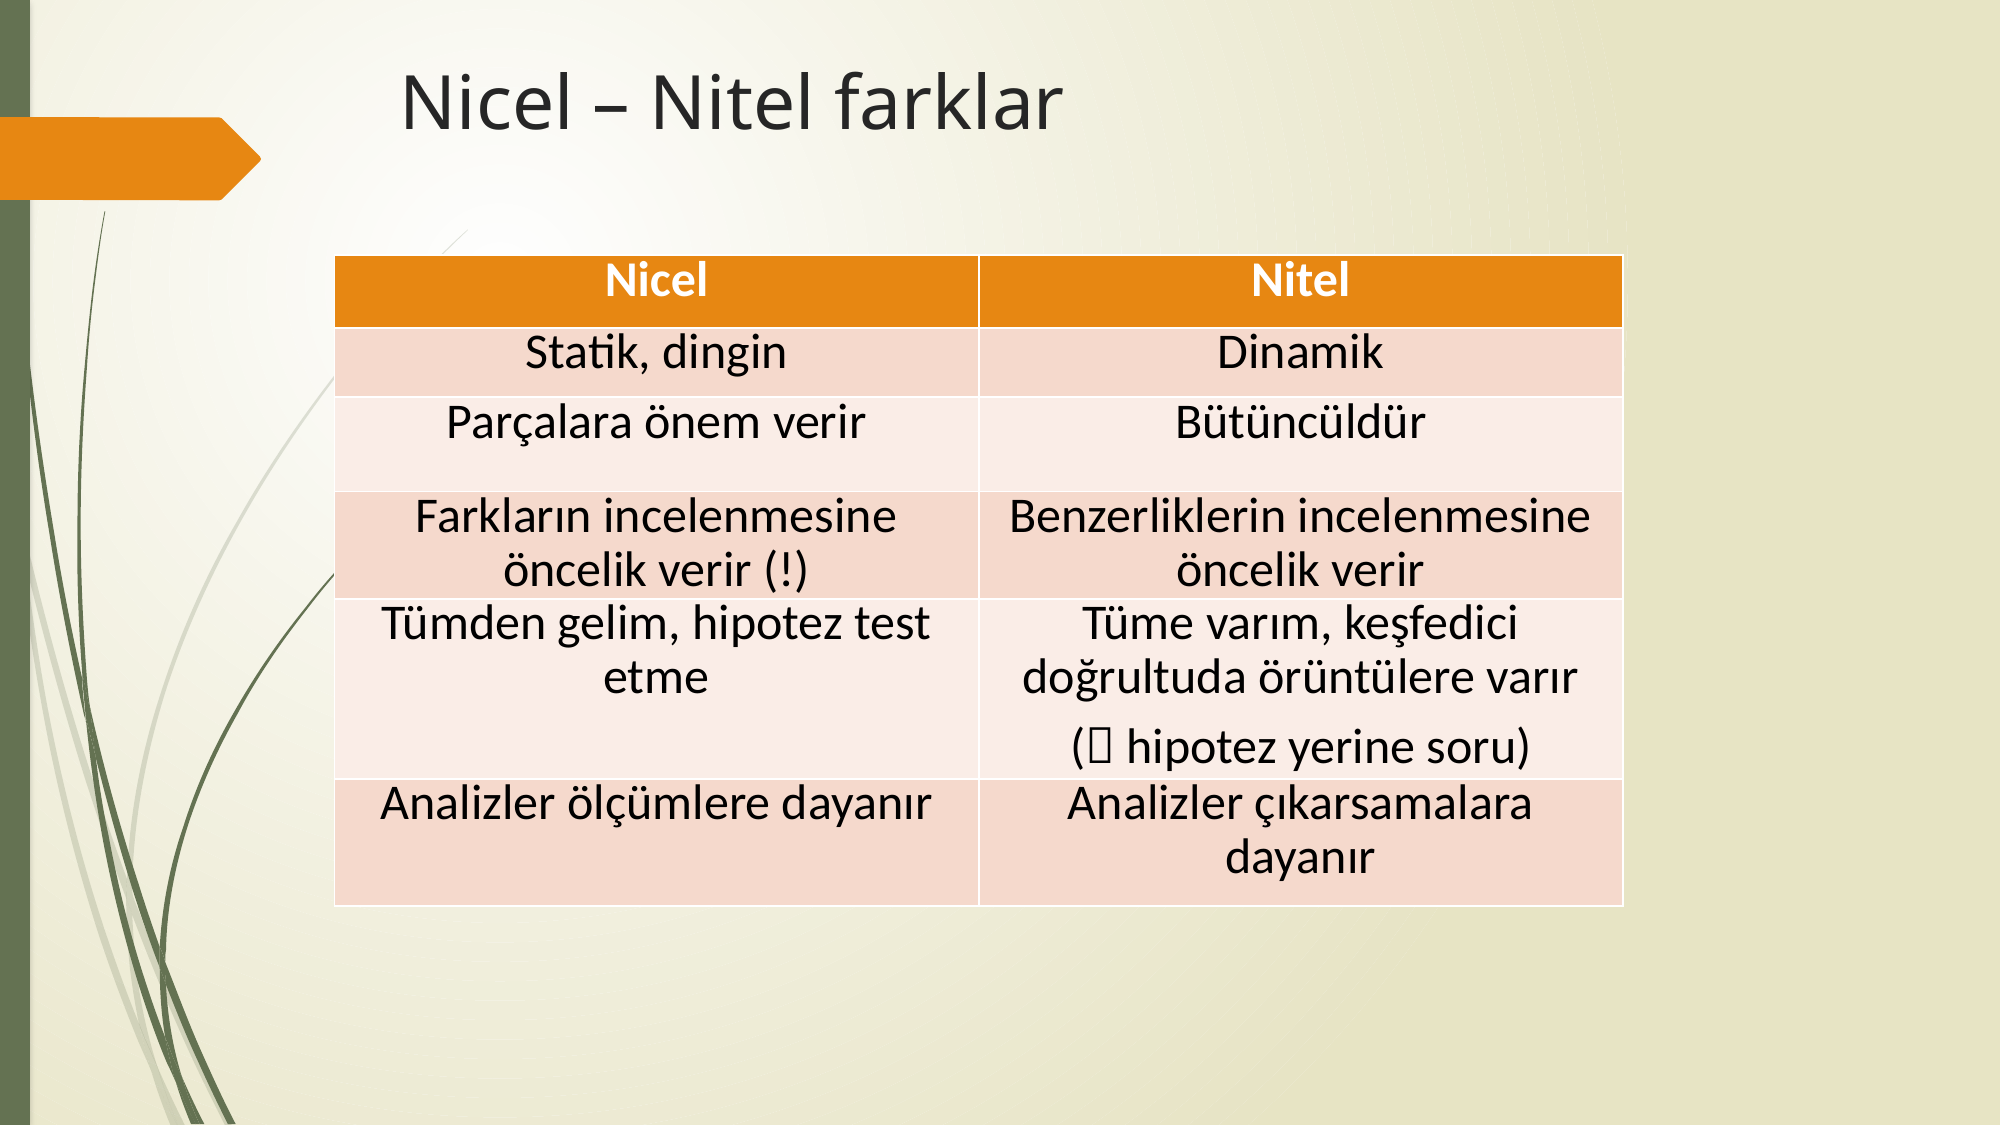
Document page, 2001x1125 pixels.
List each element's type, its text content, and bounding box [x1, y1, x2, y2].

table_cell Analizler ölçümlere dayanır [335, 780, 978, 905]
table_cell Parçalara önem verir [335, 398, 978, 491]
table_cell Benzerliklerin incelenmesine öncelik verir [980, 492, 1622, 598]
table_cell Bütüncüldür [980, 398, 1622, 491]
table_cell Analizler çıkarsamalara dayanır [980, 780, 1622, 905]
title Nicel – Nitel farklar [384, 47, 1623, 185]
table_cell Statik, dingin [335, 329, 978, 396]
table_cell Dinamik [980, 329, 1622, 396]
table_cell Tüme varım, keşfedici doğrultuda örüntülere varır ( hipotez yerine soru) [980, 600, 1622, 778]
table_header Nicel [335, 256, 978, 327]
table_header Nitel [980, 256, 1622, 327]
table_cell Farkların incelenmesine öncelik verir (!) [335, 492, 978, 598]
table_cell Tümden gelim, hipotez test etme [335, 600, 978, 778]
